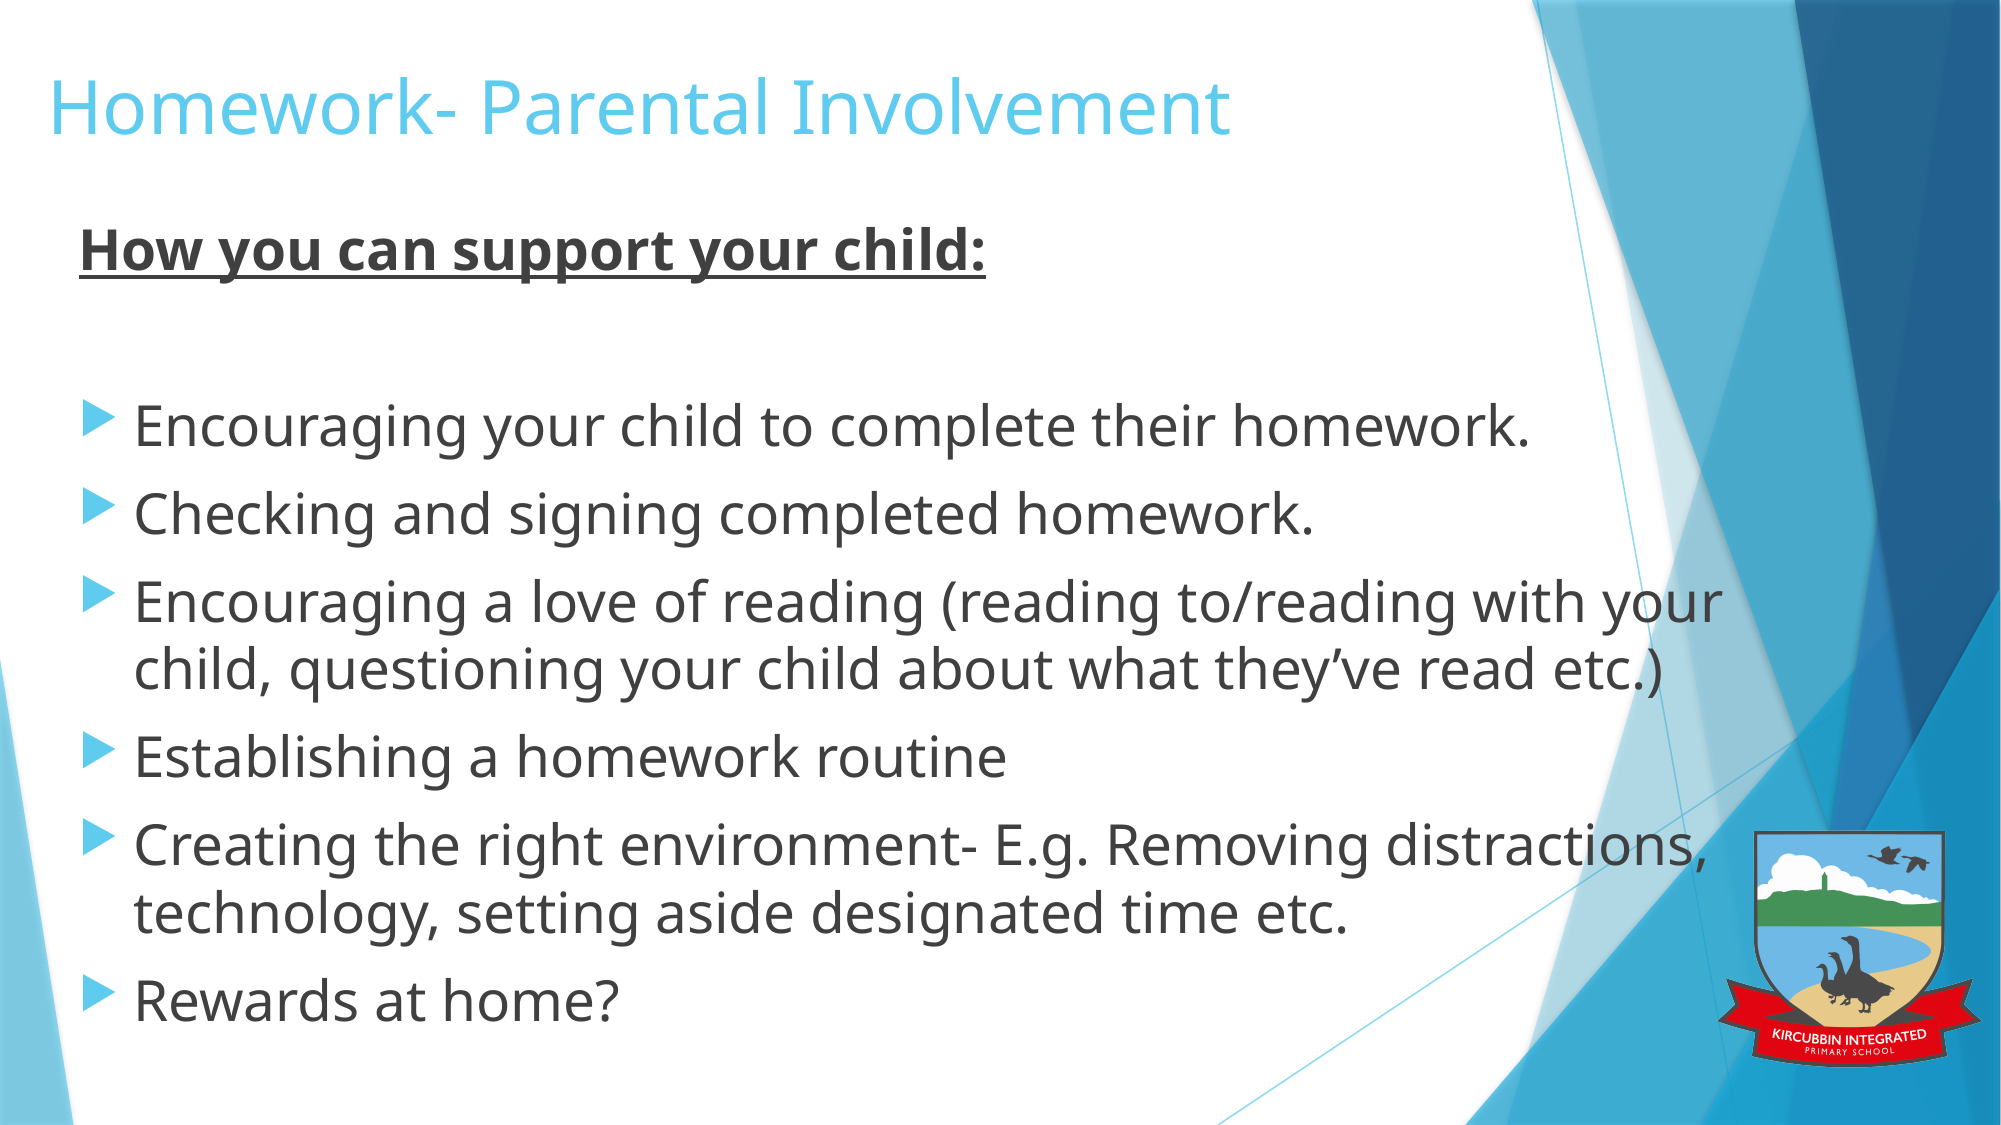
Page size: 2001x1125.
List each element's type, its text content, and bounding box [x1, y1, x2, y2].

title Homework- Parental Involvement [32, 51, 1596, 269]
picture [1673, 773, 2000, 1125]
text_box How you can support your child: Encouraging your child to complete their homework. Checking and signing completed homework. Encouraging a love of reading (reading to/reading with your child, questioning your child about what they’ve read etc.) Establishing a homework routine Creating the right environment- E.g. Removing distractions, technology, setting aside designated time etc. Rewards at home? [63, 206, 1745, 1082]
